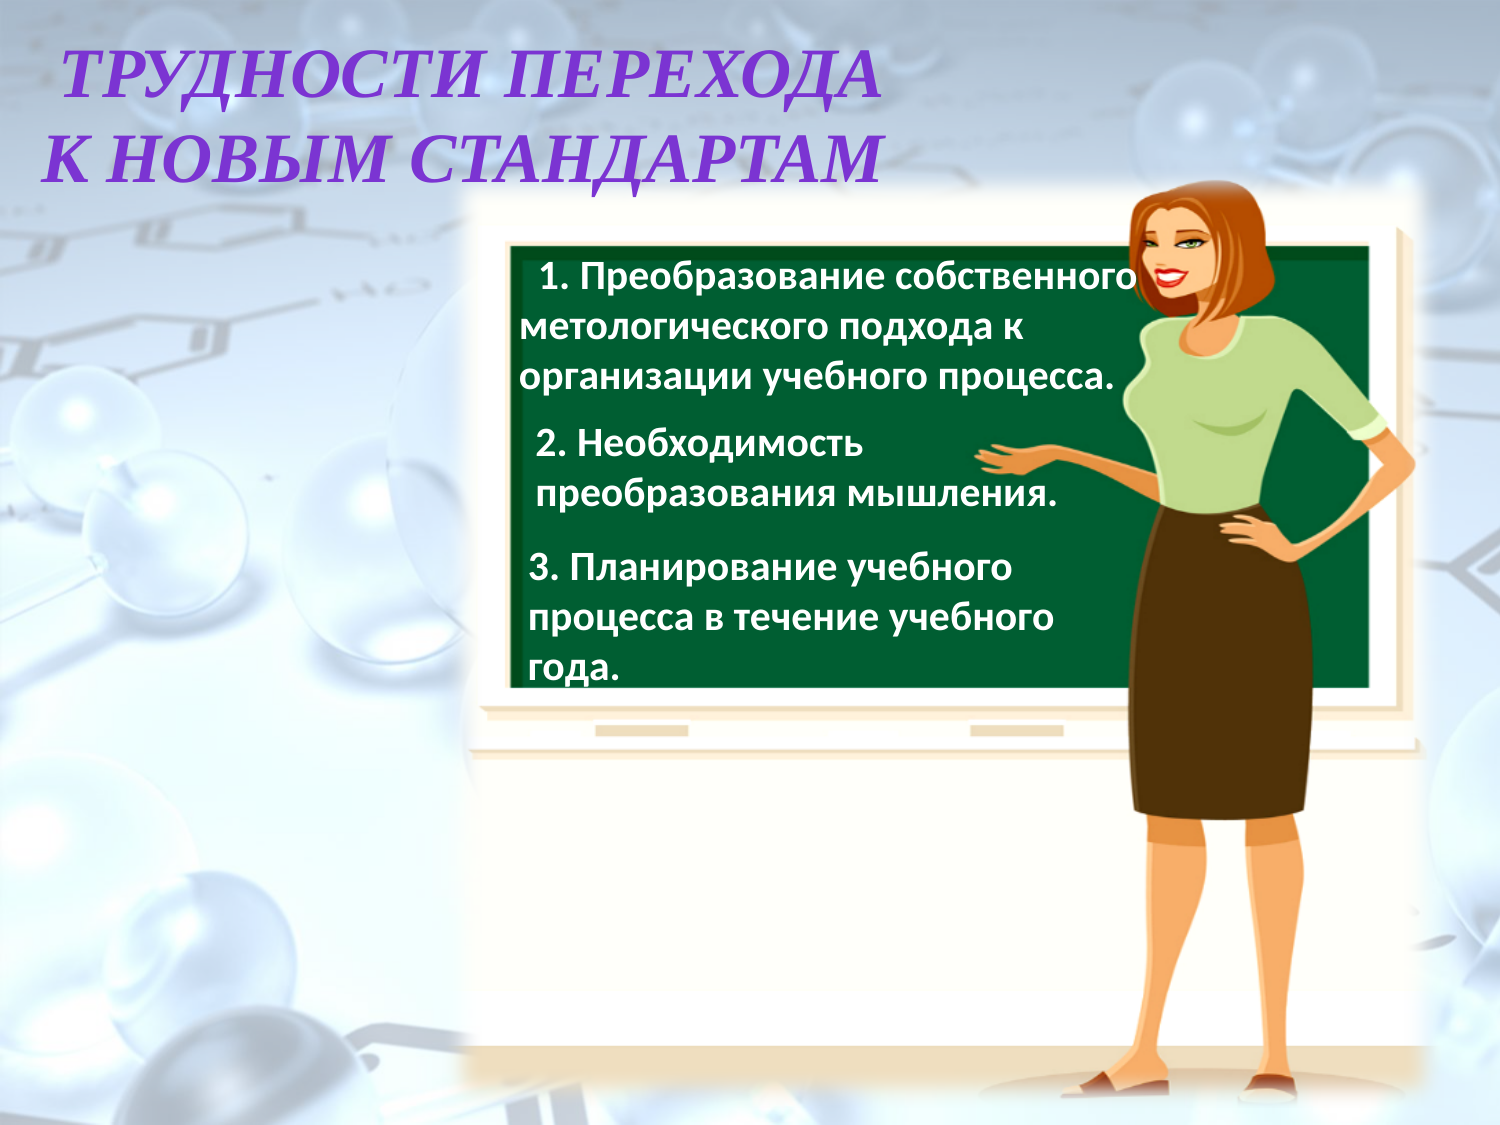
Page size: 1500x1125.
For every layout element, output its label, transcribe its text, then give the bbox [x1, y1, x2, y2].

text_box Трудности перехода к новым стандартам [26, 19, 919, 204]
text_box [442, 165, 1446, 1108]
